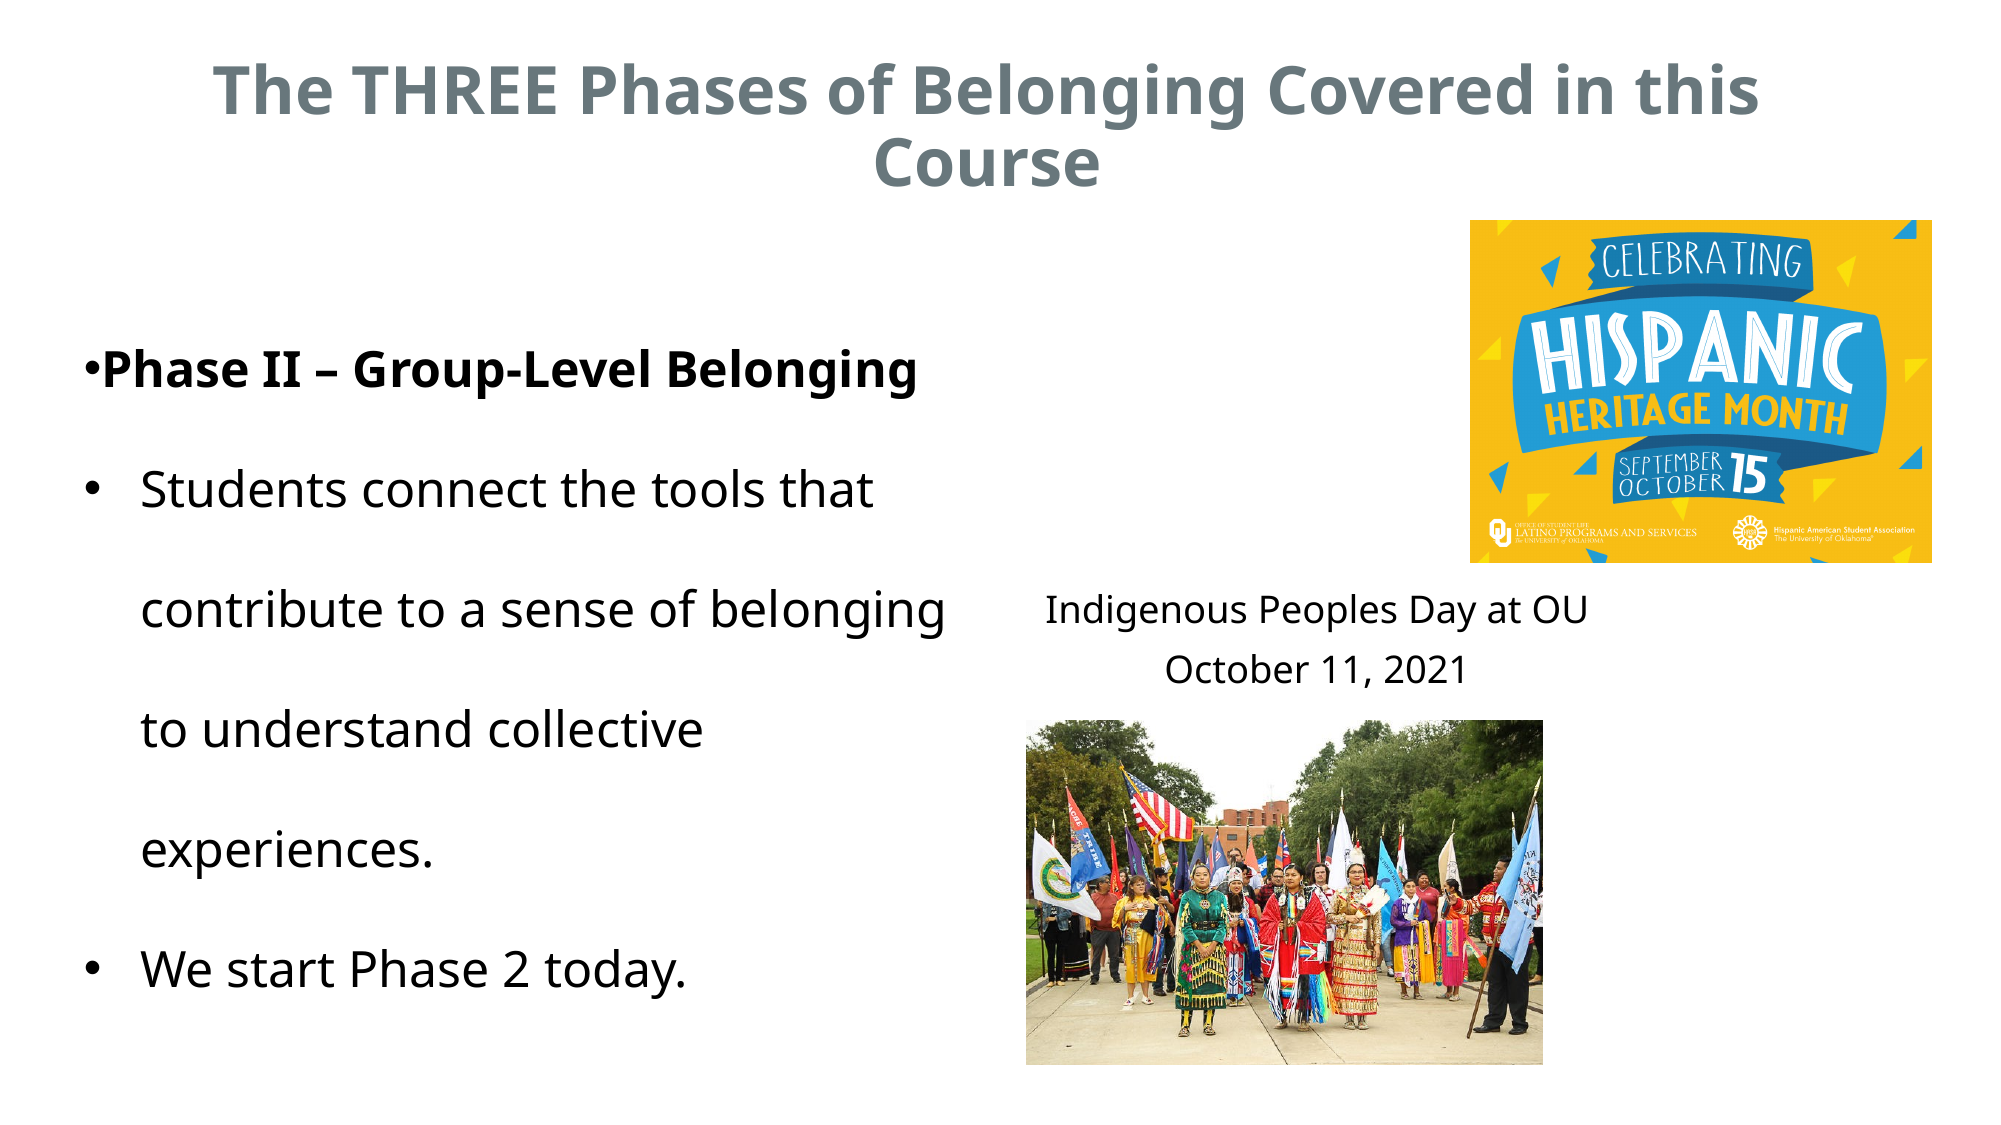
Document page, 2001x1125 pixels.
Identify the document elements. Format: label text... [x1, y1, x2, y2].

picture [1469, 220, 1932, 563]
title The THREE Phases of Belonging Covered in this Course [90, 20, 1885, 238]
picture [1026, 720, 1543, 1066]
list Indigenous Peoples Day at OU October 11, 2021 [950, 583, 1685, 700]
list Phase II – Group-Level Belonging Students connect the tools that contribute to a sense of belonging to understand collective experiences. We start Phase 2 today. [68, 299, 988, 1014]
